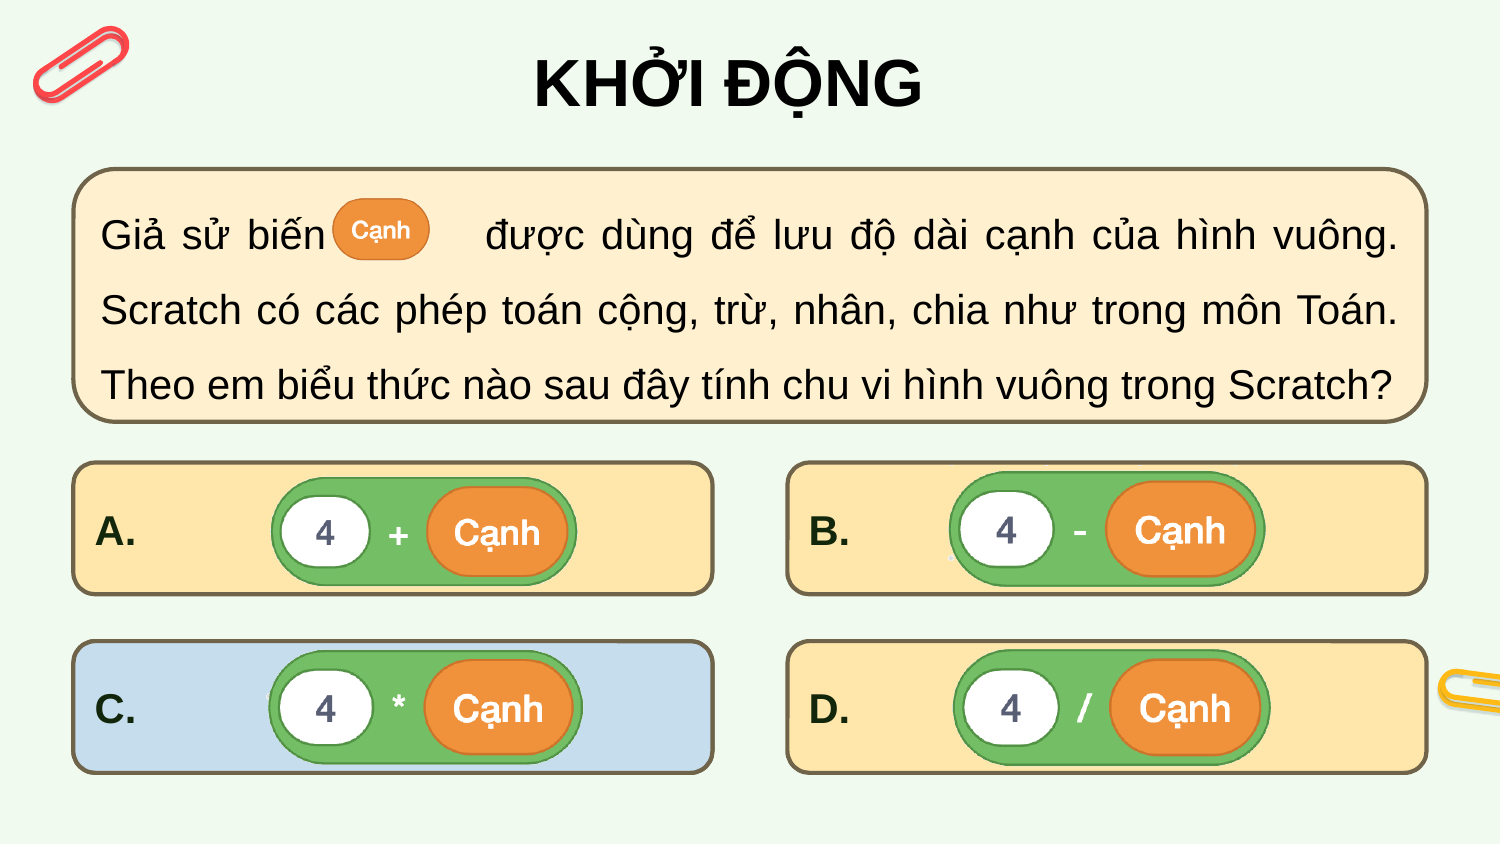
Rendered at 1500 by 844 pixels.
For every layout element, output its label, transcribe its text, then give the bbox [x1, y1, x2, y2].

picture [931, 465, 1283, 598]
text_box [73, 640, 713, 777]
text_box A. [71, 460, 263, 597]
text_box D. [785, 639, 1429, 775]
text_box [73, 168, 1427, 423]
picture [949, 647, 1302, 773]
text_box A. [621, 460, 715, 597]
picture [266, 459, 619, 592]
text_box KHỞI ĐỘNG [519, 32, 981, 127]
text_box B. [785, 460, 1429, 597]
